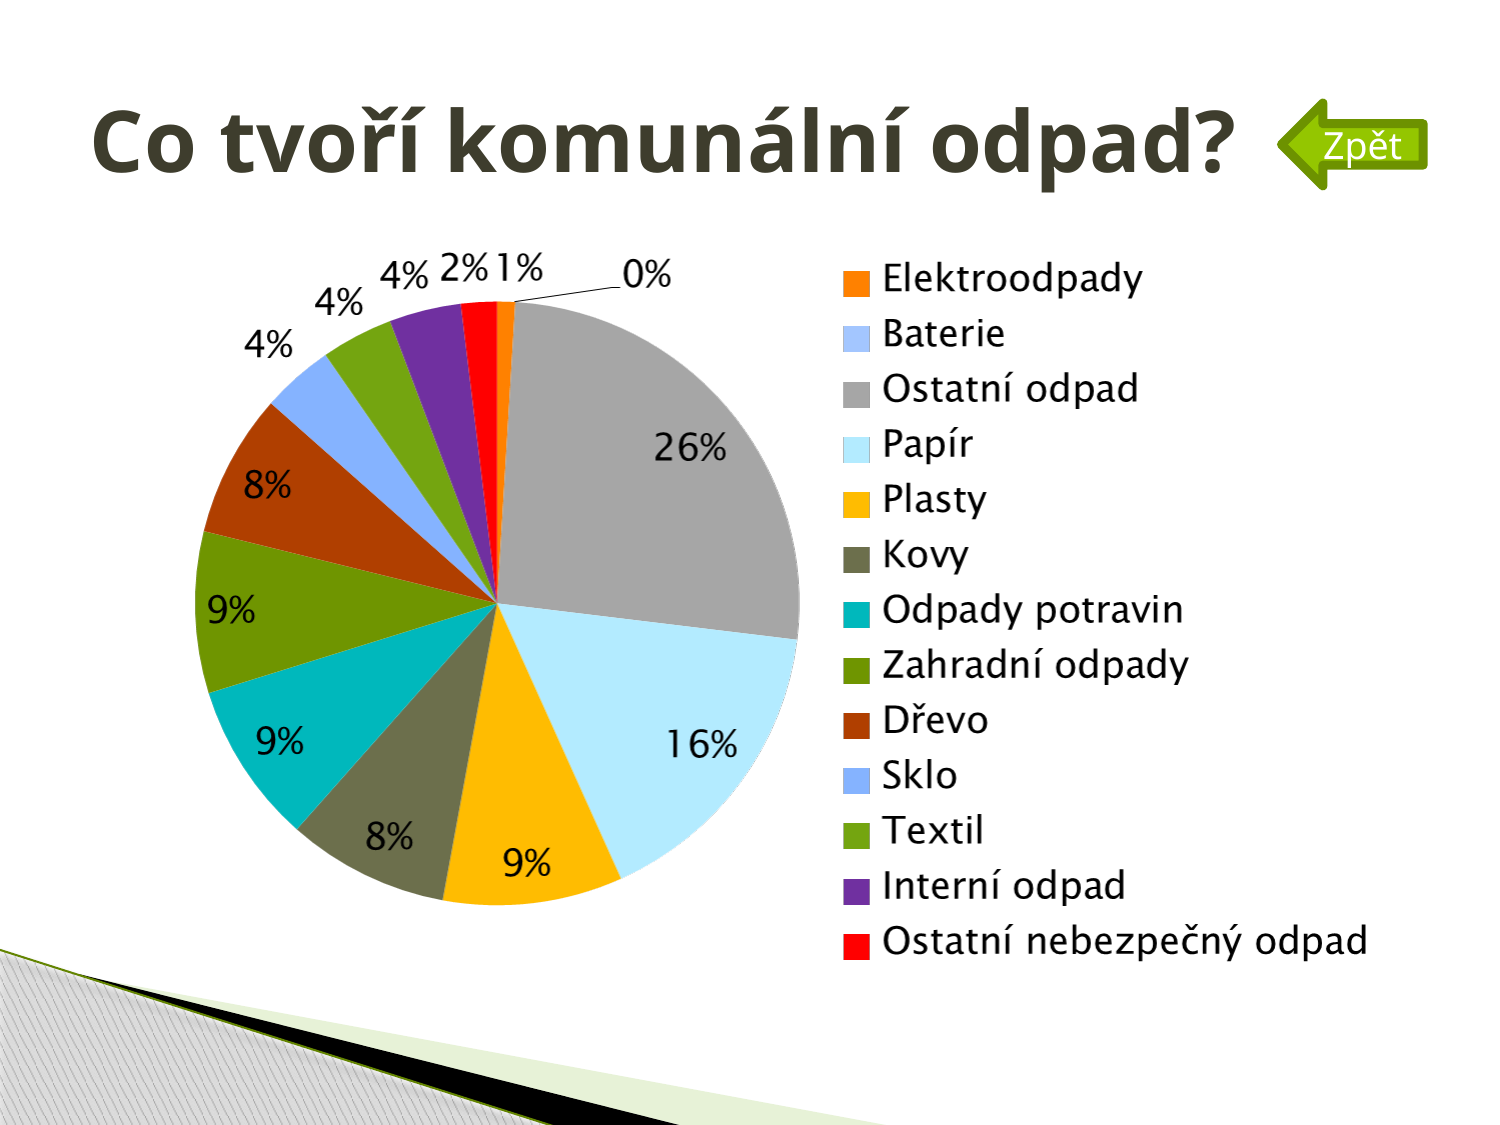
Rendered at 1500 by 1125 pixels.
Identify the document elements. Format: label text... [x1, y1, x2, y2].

text_box Zpět [1276, 98, 1428, 191]
title Co tvoří komunální odpad? [75, 45, 1425, 233]
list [32, 223, 1400, 983]
